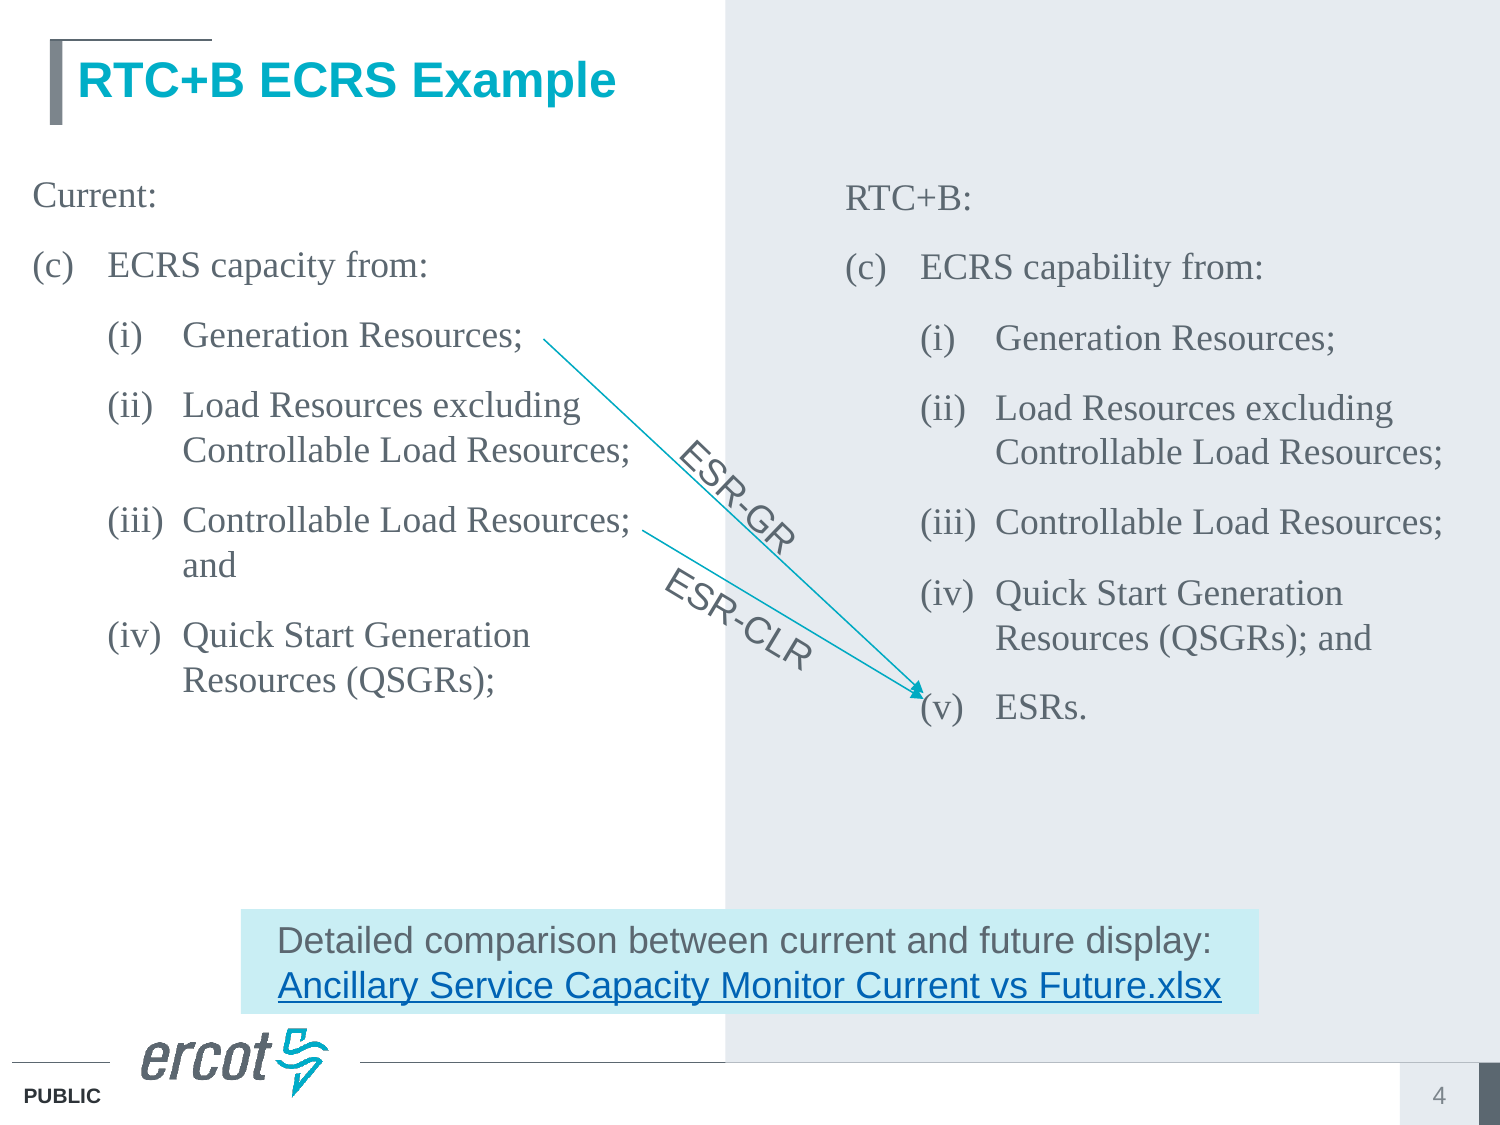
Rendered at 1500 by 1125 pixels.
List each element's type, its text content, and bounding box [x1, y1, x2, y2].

title RTC+B ECRS Example [62, 39, 1450, 125]
picture [137, 1024, 332, 1100]
list Current: (c) ECRS capacity from: (i) Generation Resources; (ii) Load Resources excluding Controllable Load Resources; (iii) Controllable Load Resources; and (iv) Quick Start Generation Resources (QSGRs); [0, 124, 687, 1013]
text_box Detailed comparison between current and future display: Ancillary Service Capacity Monitor Current vs Future.xlsx [240, 909, 1259, 1014]
list RTC+B: (c) ECRS capability from: (i) Generation Resources; (ii) Load Resources excluding Controllable Load Resources; (iii) Controllable Load Resources; (iv) Quick Start Generation Resources (QSGRs); and (v) ESRs. [725, 0, 1500, 1063]
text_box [543, 338, 924, 694]
slide_number 4 [1400, 1076, 1480, 1113]
